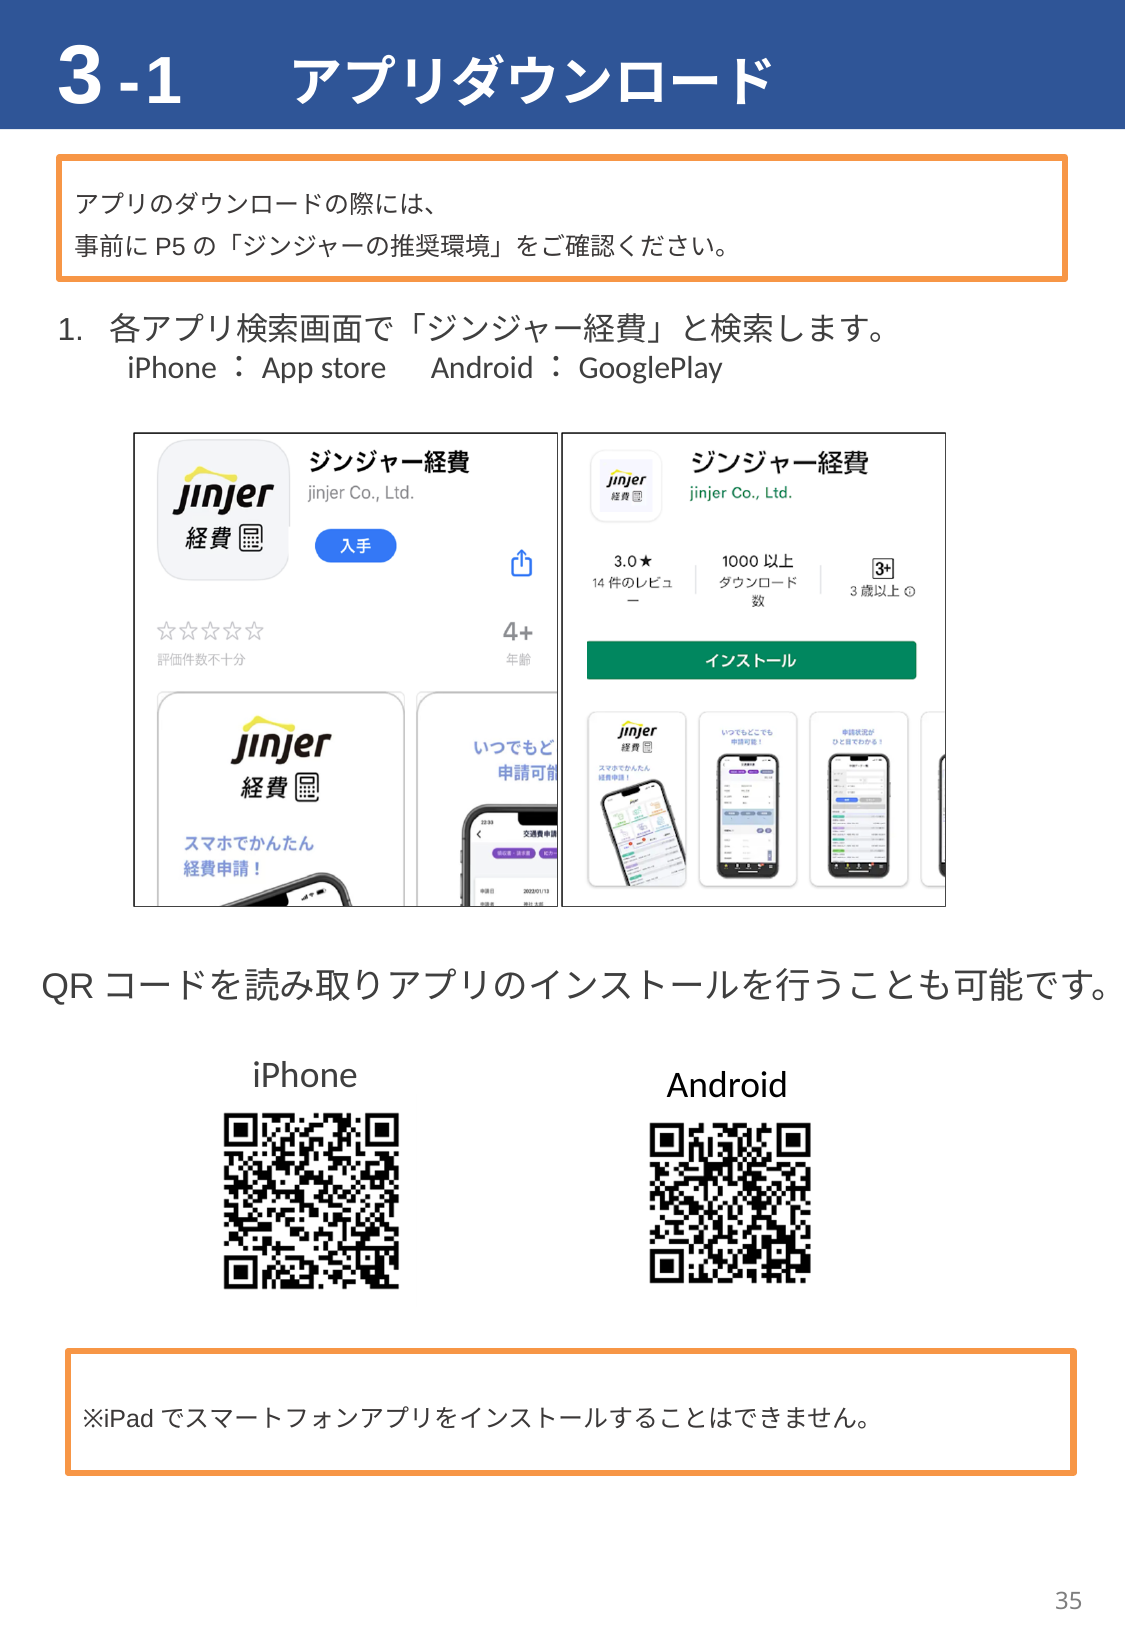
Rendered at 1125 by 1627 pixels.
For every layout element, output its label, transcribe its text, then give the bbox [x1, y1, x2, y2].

text_box 各アプリ検索画面で「ジンジャー経費」と検索します。 iPhone：App store Android：GooglePlay [42, 301, 1125, 394]
list 1 [130, 13, 206, 122]
list 3 [42, 13, 130, 122]
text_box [204, 1042, 825, 1307]
text_box アプリのダウンロードの際には、 事前にP5の「ジンジャーの推奨環境」をご確認ください。 [59, 157, 1065, 279]
slide_number 35 [981, 1578, 1098, 1626]
text_box ※iPadでスマートフォンアプリをインストールすることはできません。 [67, 1351, 1074, 1473]
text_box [133, 432, 946, 908]
list アプリダウンロード [273, 47, 1074, 122]
text_box QRコードを読み取りアプリのインストールを行うことも可能です。 [26, 955, 1116, 1016]
